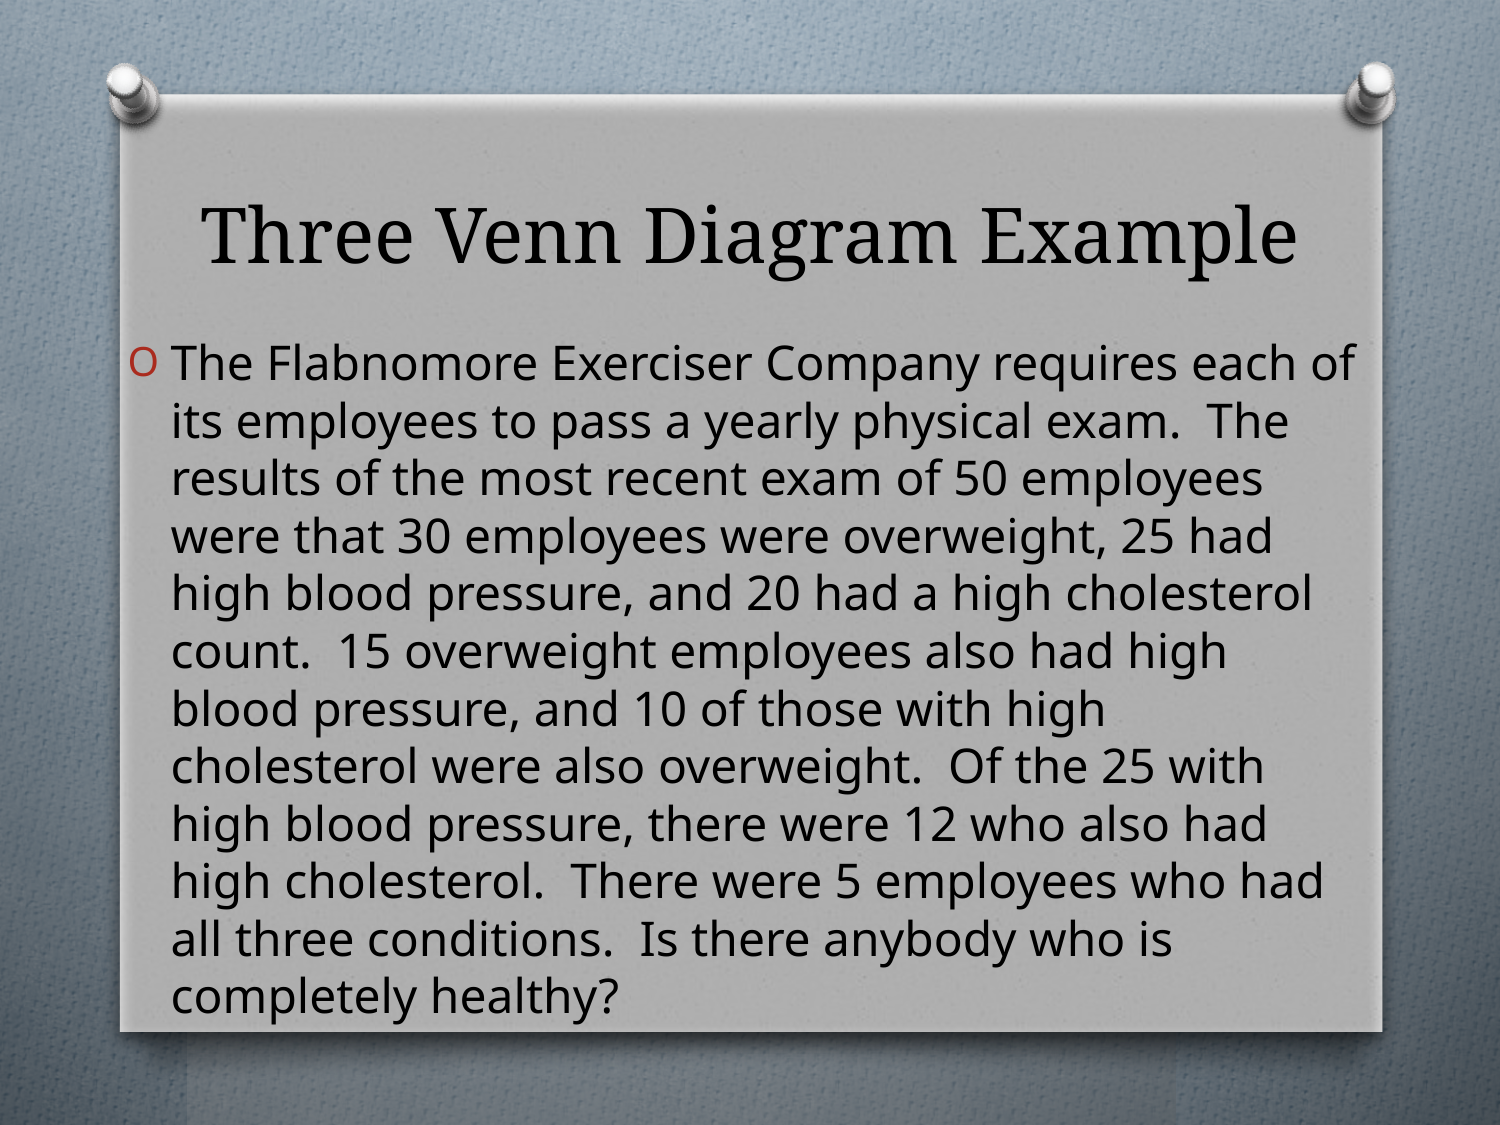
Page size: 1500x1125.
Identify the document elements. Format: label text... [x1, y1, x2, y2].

picture [75, 29, 198, 153]
list The Flabnomore Exerciser Company requires each of its employees to pass a yearly physical exam. The results of the most recent exam of 50 employees were that 30 employees were overweight, 25 had high blood pressure, and 20 had a high cholesterol count. 15 overweight employees also had high blood pressure, and 10 of those with high cholesterol were also overweight. Of the 25 with high blood pressure, there were 12 who also had high cholesterol. There were 5 employees who had all three conditions. Is there anybody who is completely healthy? [112, 324, 1375, 1038]
picture [1317, 35, 1439, 156]
title Three Venn Diagram Example [179, 134, 1323, 324]
